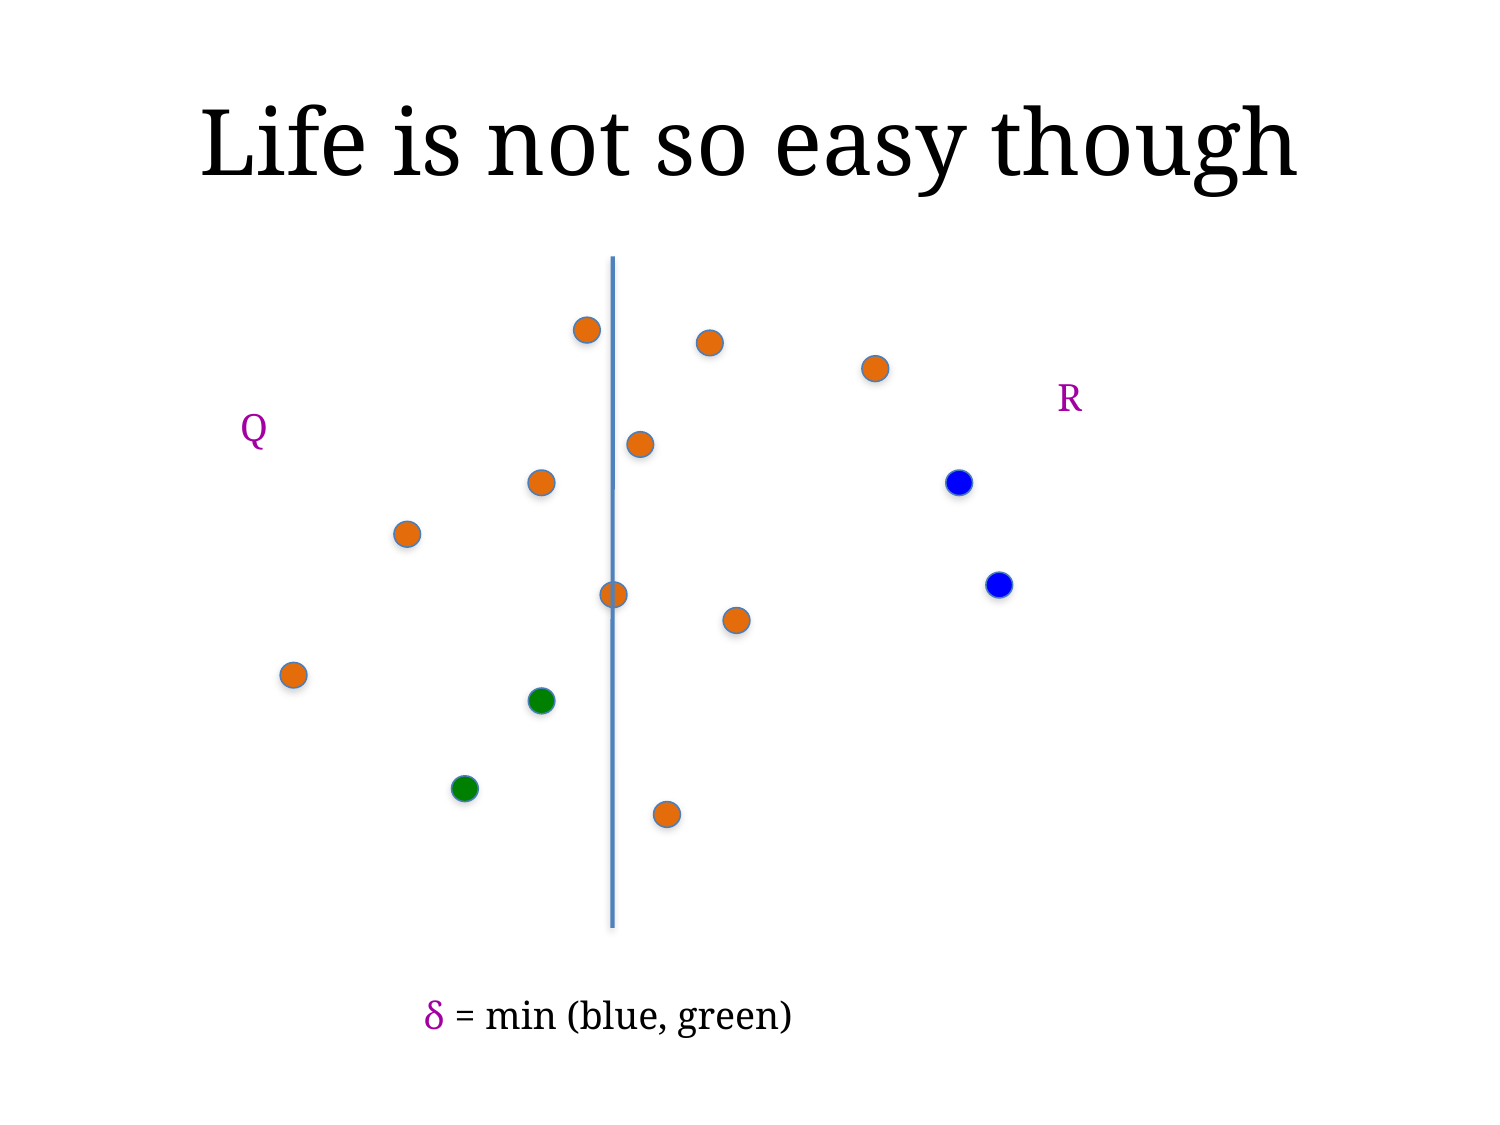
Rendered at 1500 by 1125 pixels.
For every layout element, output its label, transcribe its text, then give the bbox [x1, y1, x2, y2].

title Life is not so easy though [75, 45, 1425, 233]
text_box δ = min (blue, green) [408, 984, 808, 1045]
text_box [224, 256, 1097, 929]
